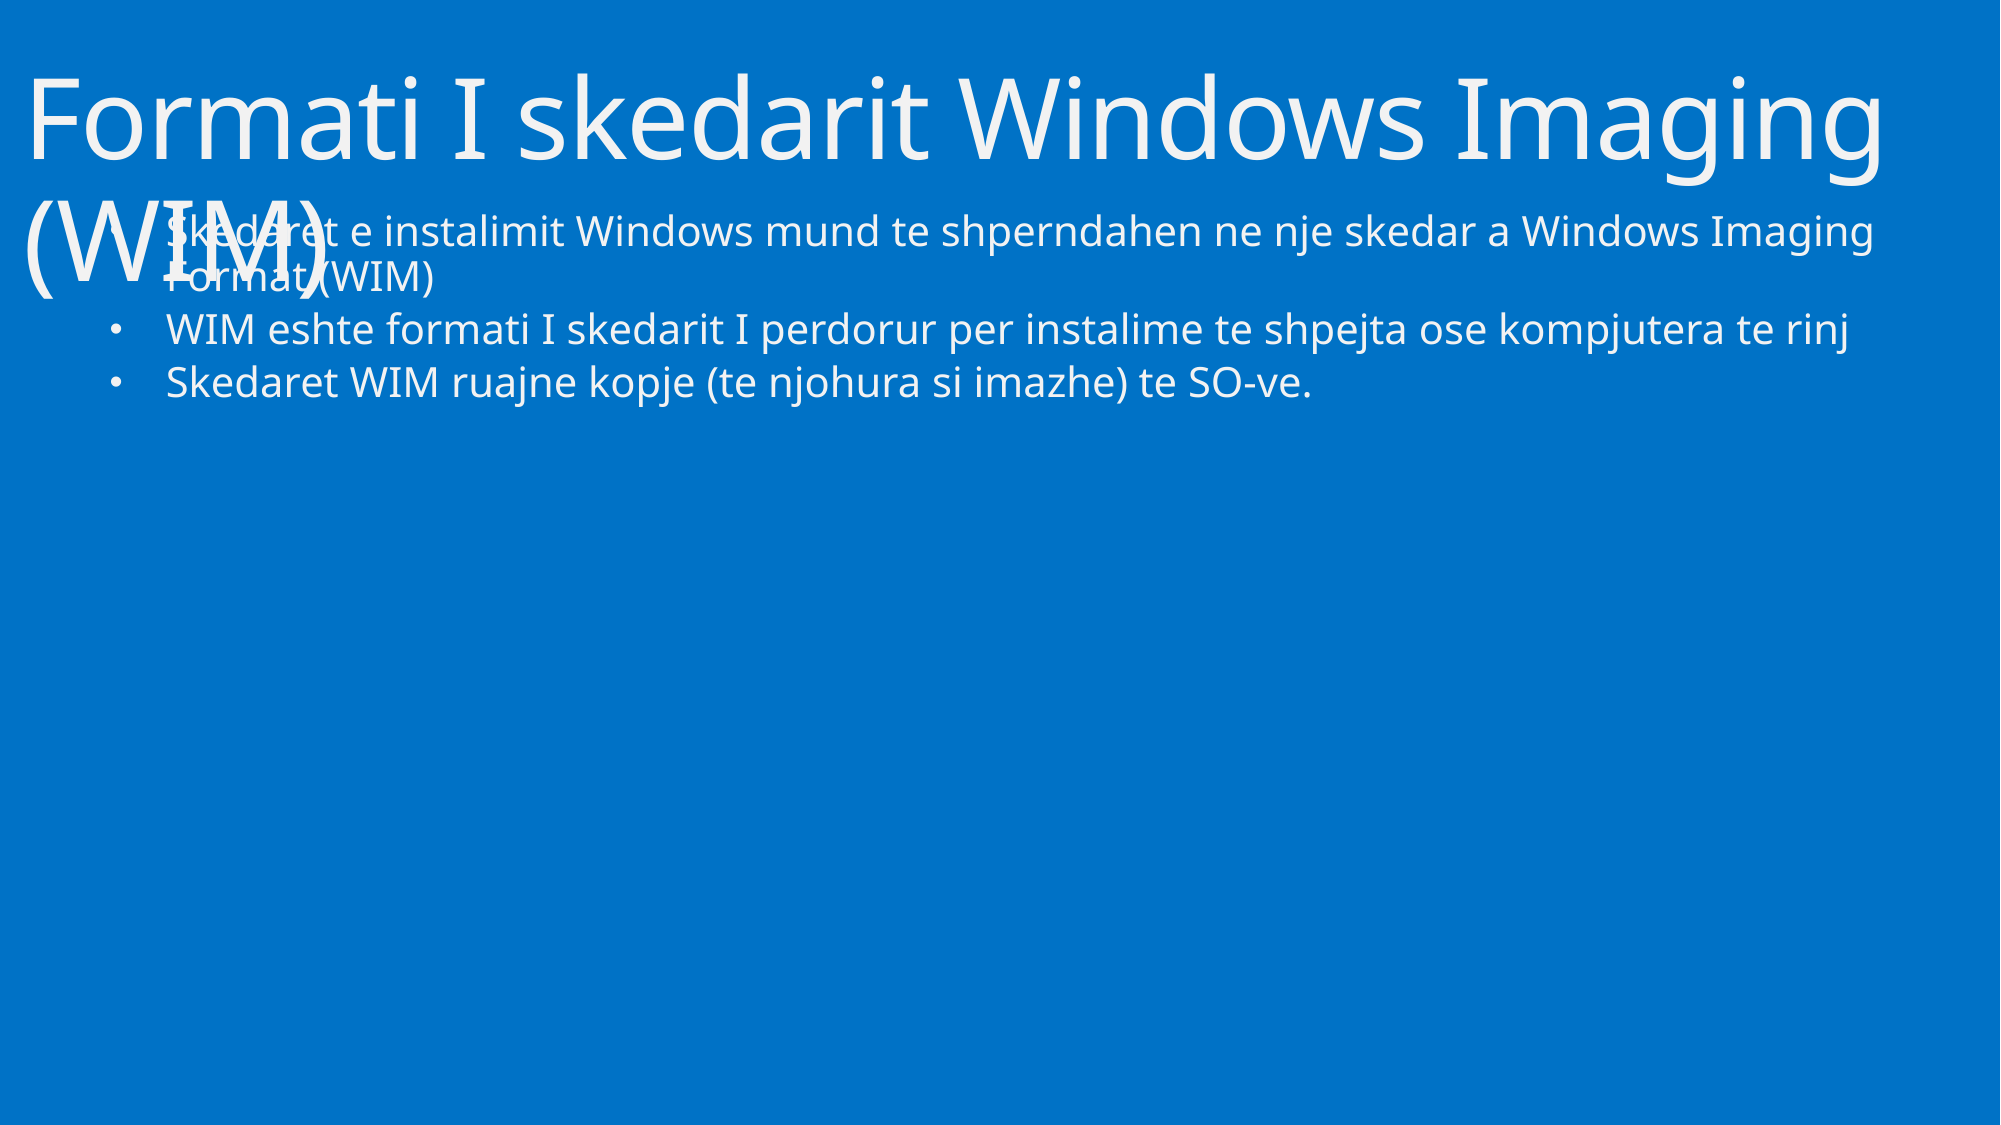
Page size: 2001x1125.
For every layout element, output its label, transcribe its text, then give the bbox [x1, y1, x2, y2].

title Formati I skedarit Windows Imaging (WIM) [0, 47, 2000, 196]
list Skedaret e instalimit Windows mund te shperndahen ne nje skedar a Windows Imaging Format (WIM) WIM eshte formati I skedarit I perdorur per instalime te shpejta ose kompjutera te rinj Skedaret WIM ruajne kopje (te njohura si imazhe) te SO-ve. [44, 196, 1956, 428]
